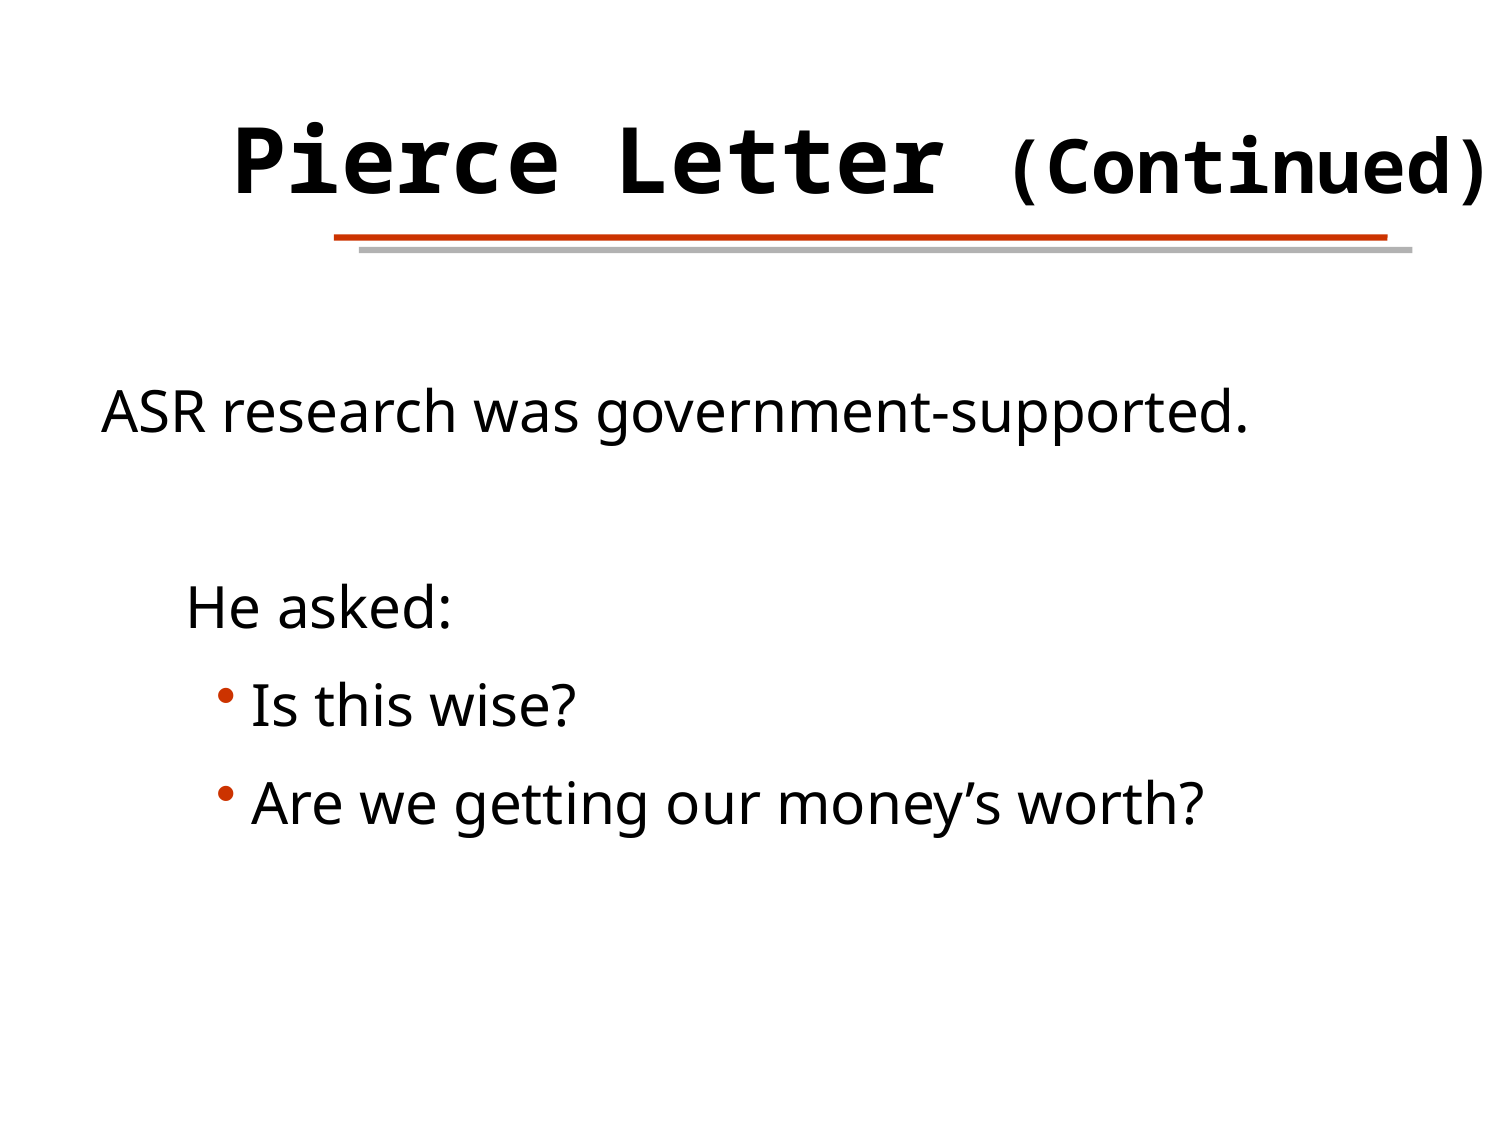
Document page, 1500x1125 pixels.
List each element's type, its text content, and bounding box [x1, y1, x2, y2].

text_box ASR research was government-supported. He asked: Is this wise? Are we getting our money’s worth? [86, 338, 1265, 844]
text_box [333, 237, 1413, 251]
text_box Pierce Letter (Continued) [216, 94, 1500, 220]
